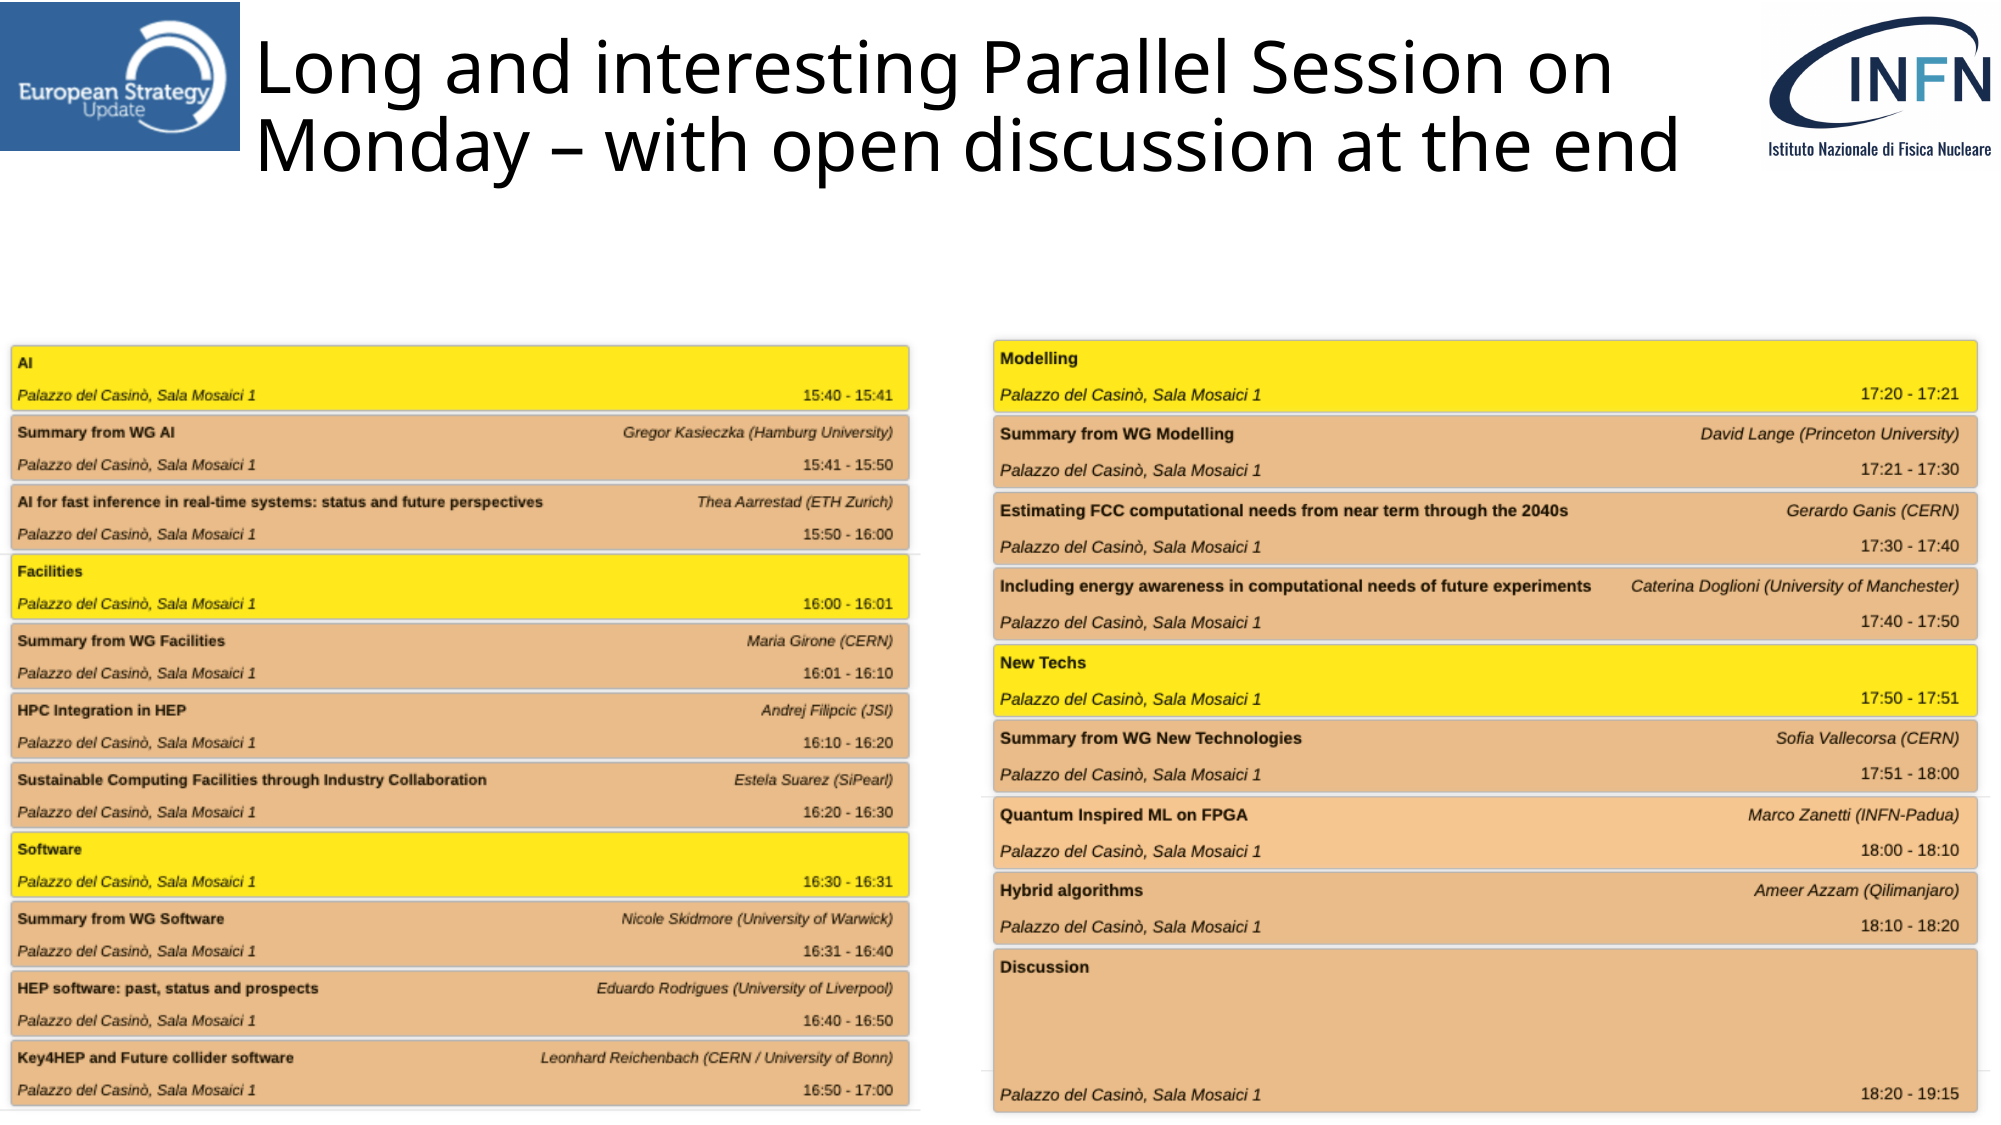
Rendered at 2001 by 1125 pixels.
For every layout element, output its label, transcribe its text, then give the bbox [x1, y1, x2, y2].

title Long and interesting Parallel Session on Monday – with open discussion at the end [239, 7, 1748, 211]
picture [0, 335, 927, 1125]
picture [0, 2, 240, 151]
picture [1761, 2, 2001, 171]
picture [981, 323, 2000, 1125]
